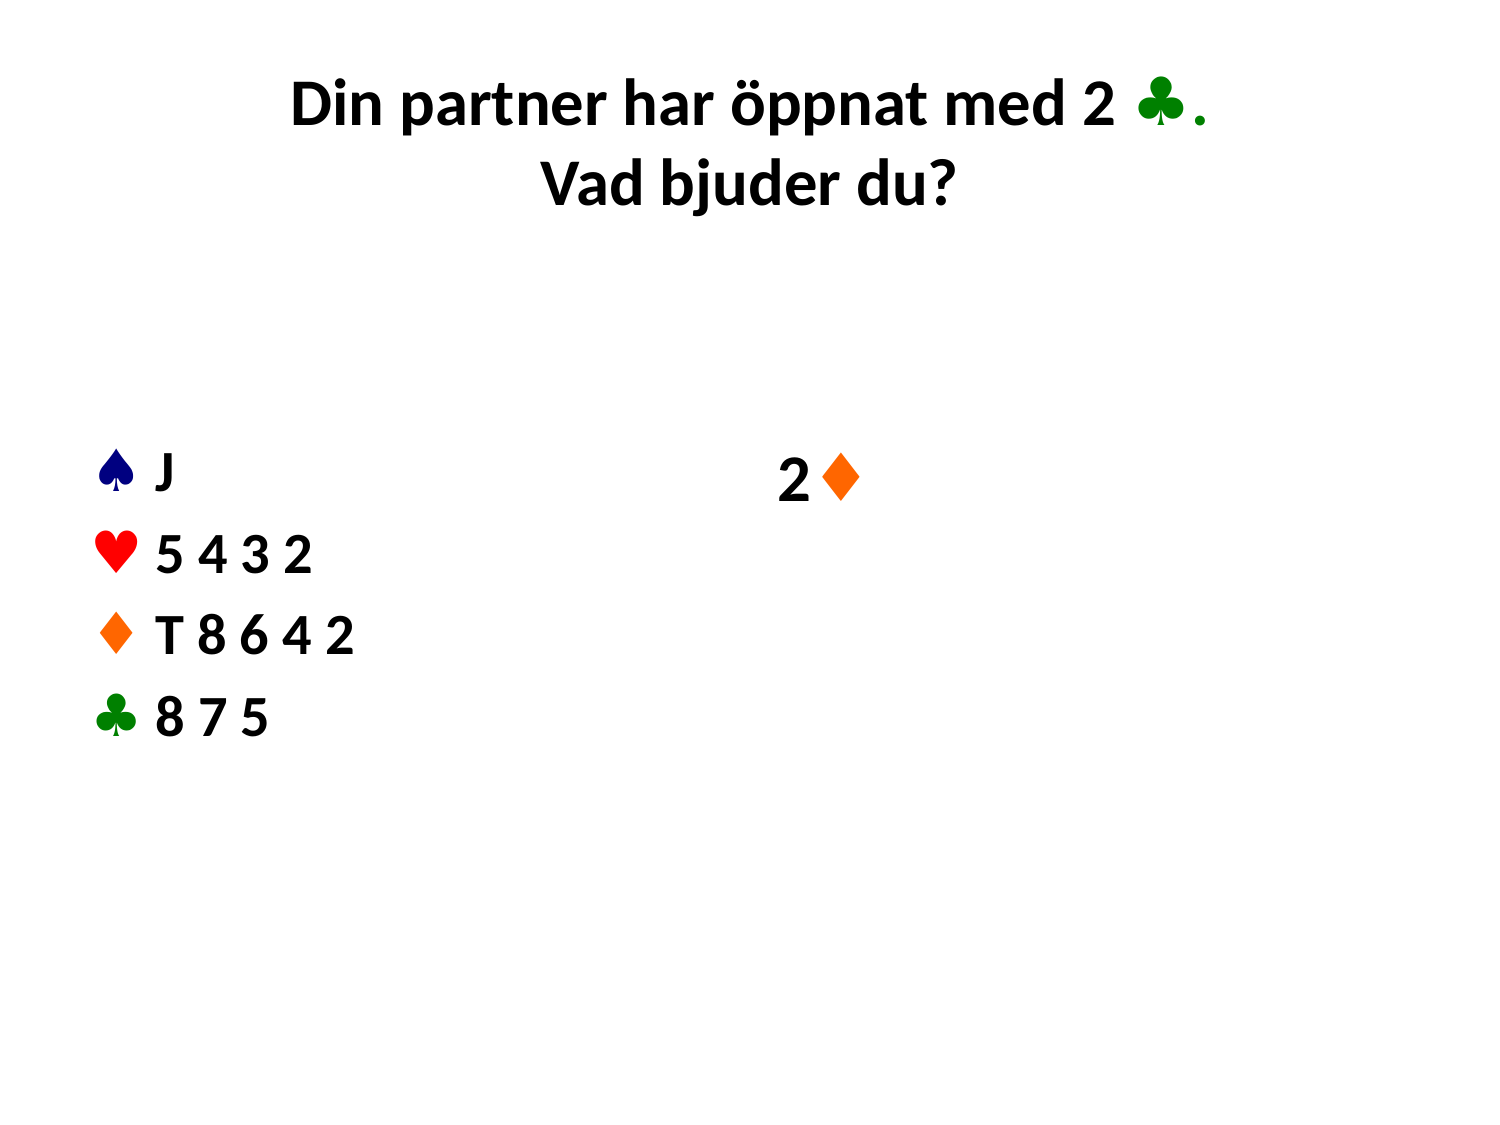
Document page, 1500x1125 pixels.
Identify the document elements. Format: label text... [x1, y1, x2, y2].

title Din partner har öppnat med 2 ♣. Vad bjuder du? [75, 45, 1425, 233]
list 2♦ [762, 262, 1425, 1005]
list ♠ J ♥ 5 4 3 2 ♦ T 8 6 4 2 ♣ 8 7 5 [75, 262, 738, 1005]
